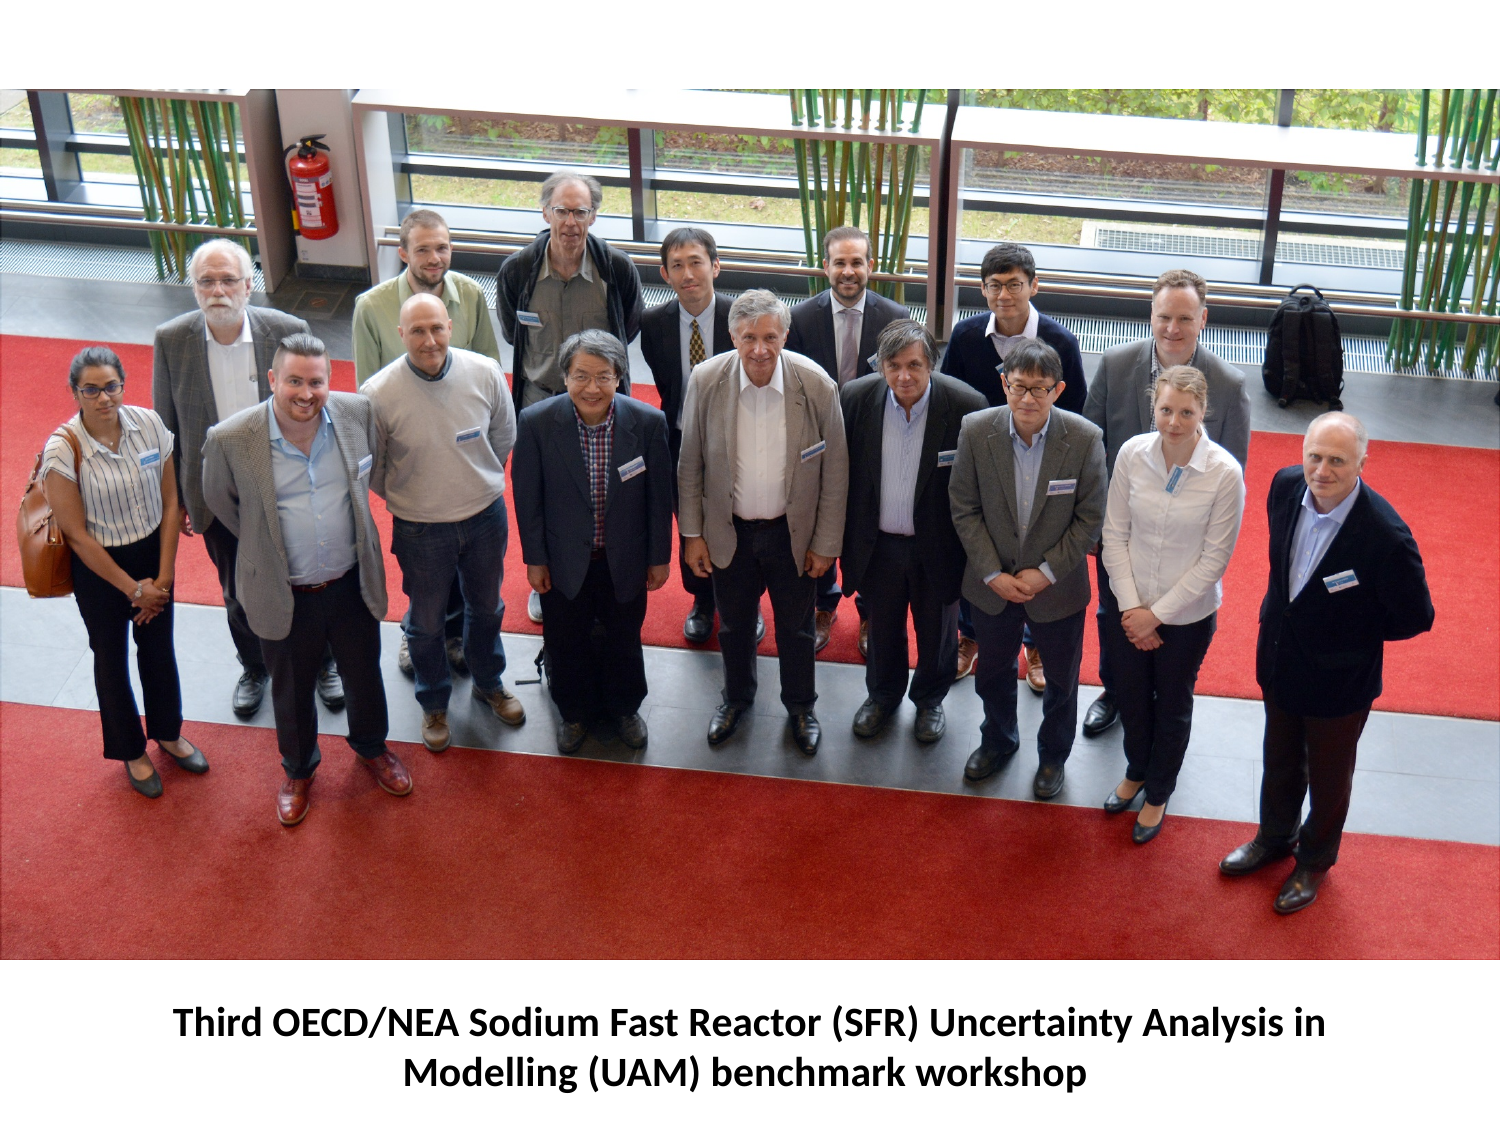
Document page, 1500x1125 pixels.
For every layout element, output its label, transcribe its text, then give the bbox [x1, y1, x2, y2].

text_box Third OECD/NEA Sodium Fast Reactor (SFR) Uncertainty Analysis in Modelling (UAM) benchmark workshop [117, 987, 1382, 1103]
picture [0, 89, 1500, 961]
